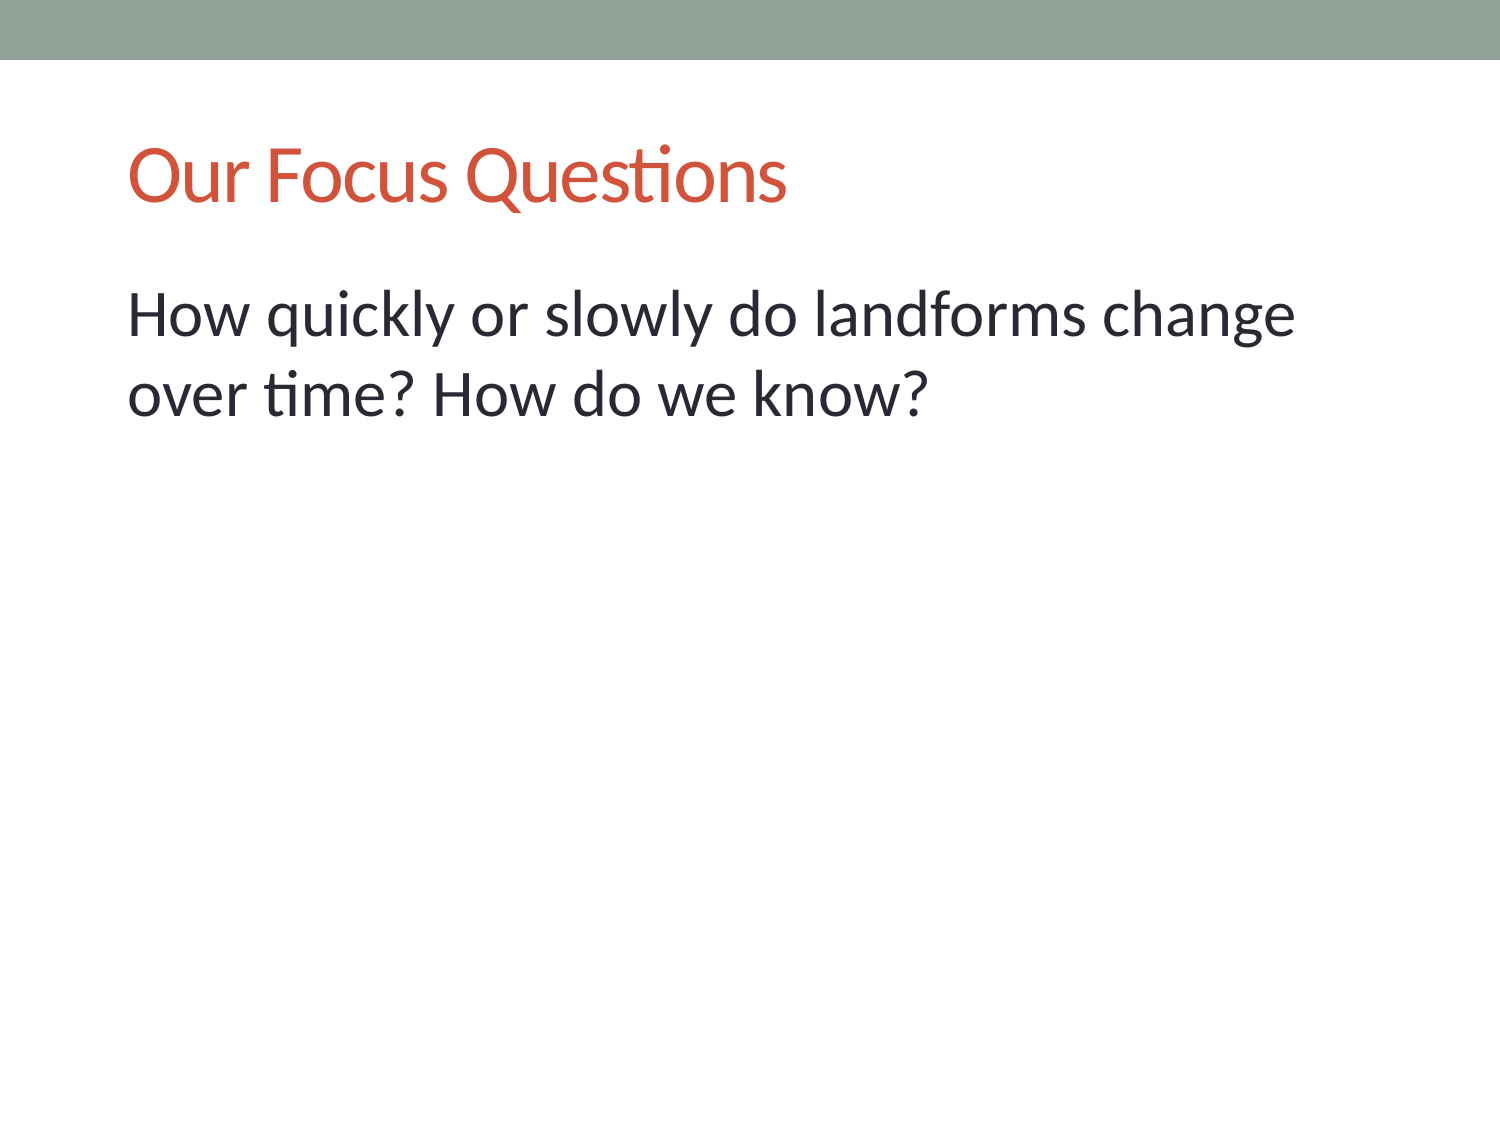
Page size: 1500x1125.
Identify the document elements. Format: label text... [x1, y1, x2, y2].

list How quickly or slowly do landforms change over time? How do we know? [112, 262, 1425, 1025]
title Our Focus Questions [112, 87, 1425, 250]
